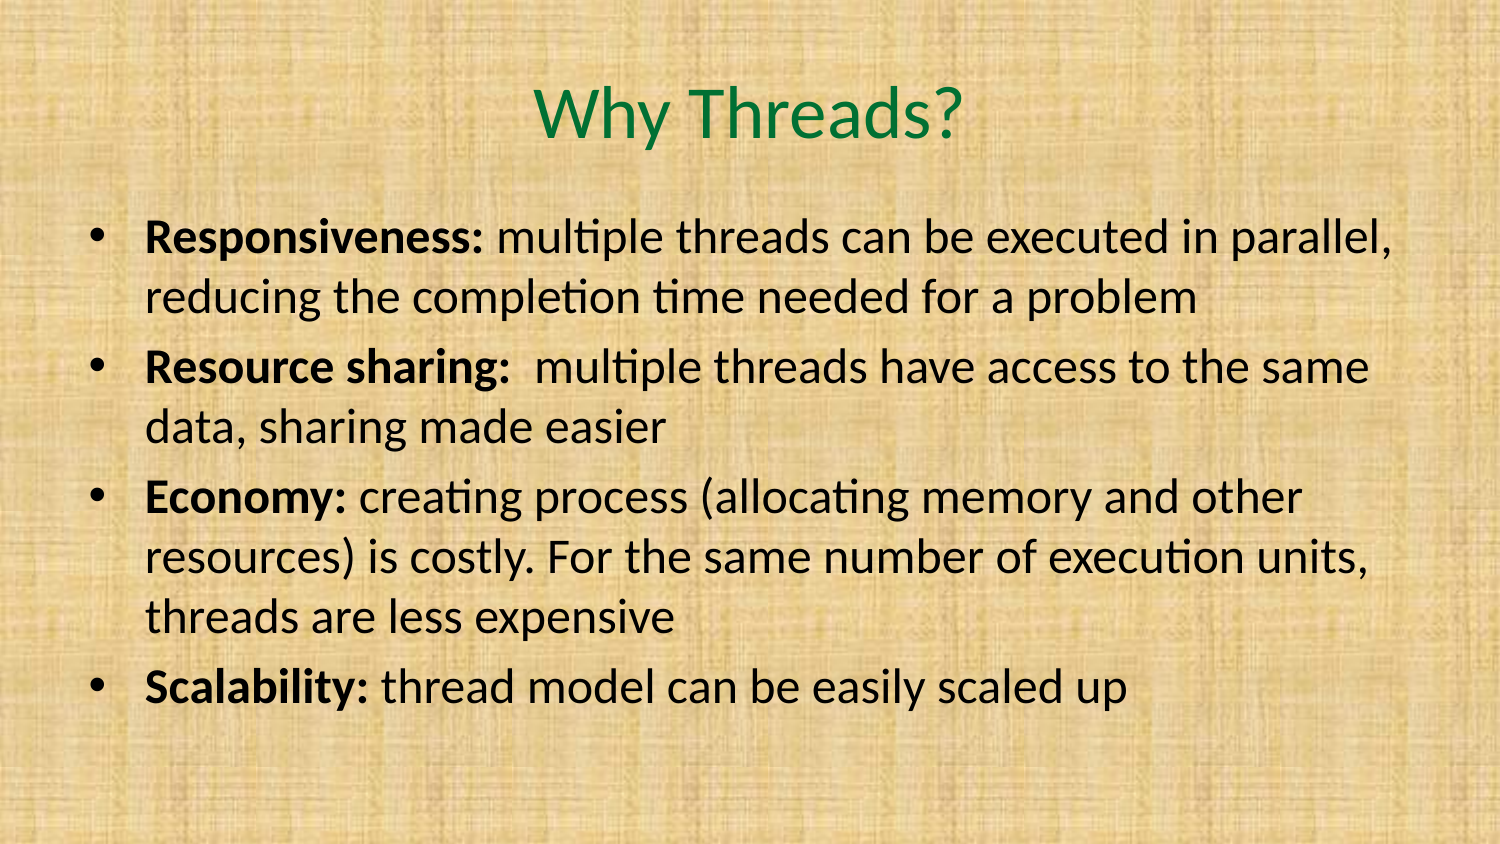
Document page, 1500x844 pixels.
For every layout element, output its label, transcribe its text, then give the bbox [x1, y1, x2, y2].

title Why Threads? [73, 46, 1427, 172]
picture [0, 0, 1500, 844]
list Responsiveness: multiple threads can be executed in parallel, reducing the completion time needed for a problem Resource sharing: multiple threads have access to the same data, sharing made easier Economy: creating process (allocating memory and other resources) is costly. For the same number of execution units, threads are less expensive Scalability: thread model can be easily scaled up [73, 196, 1427, 773]
